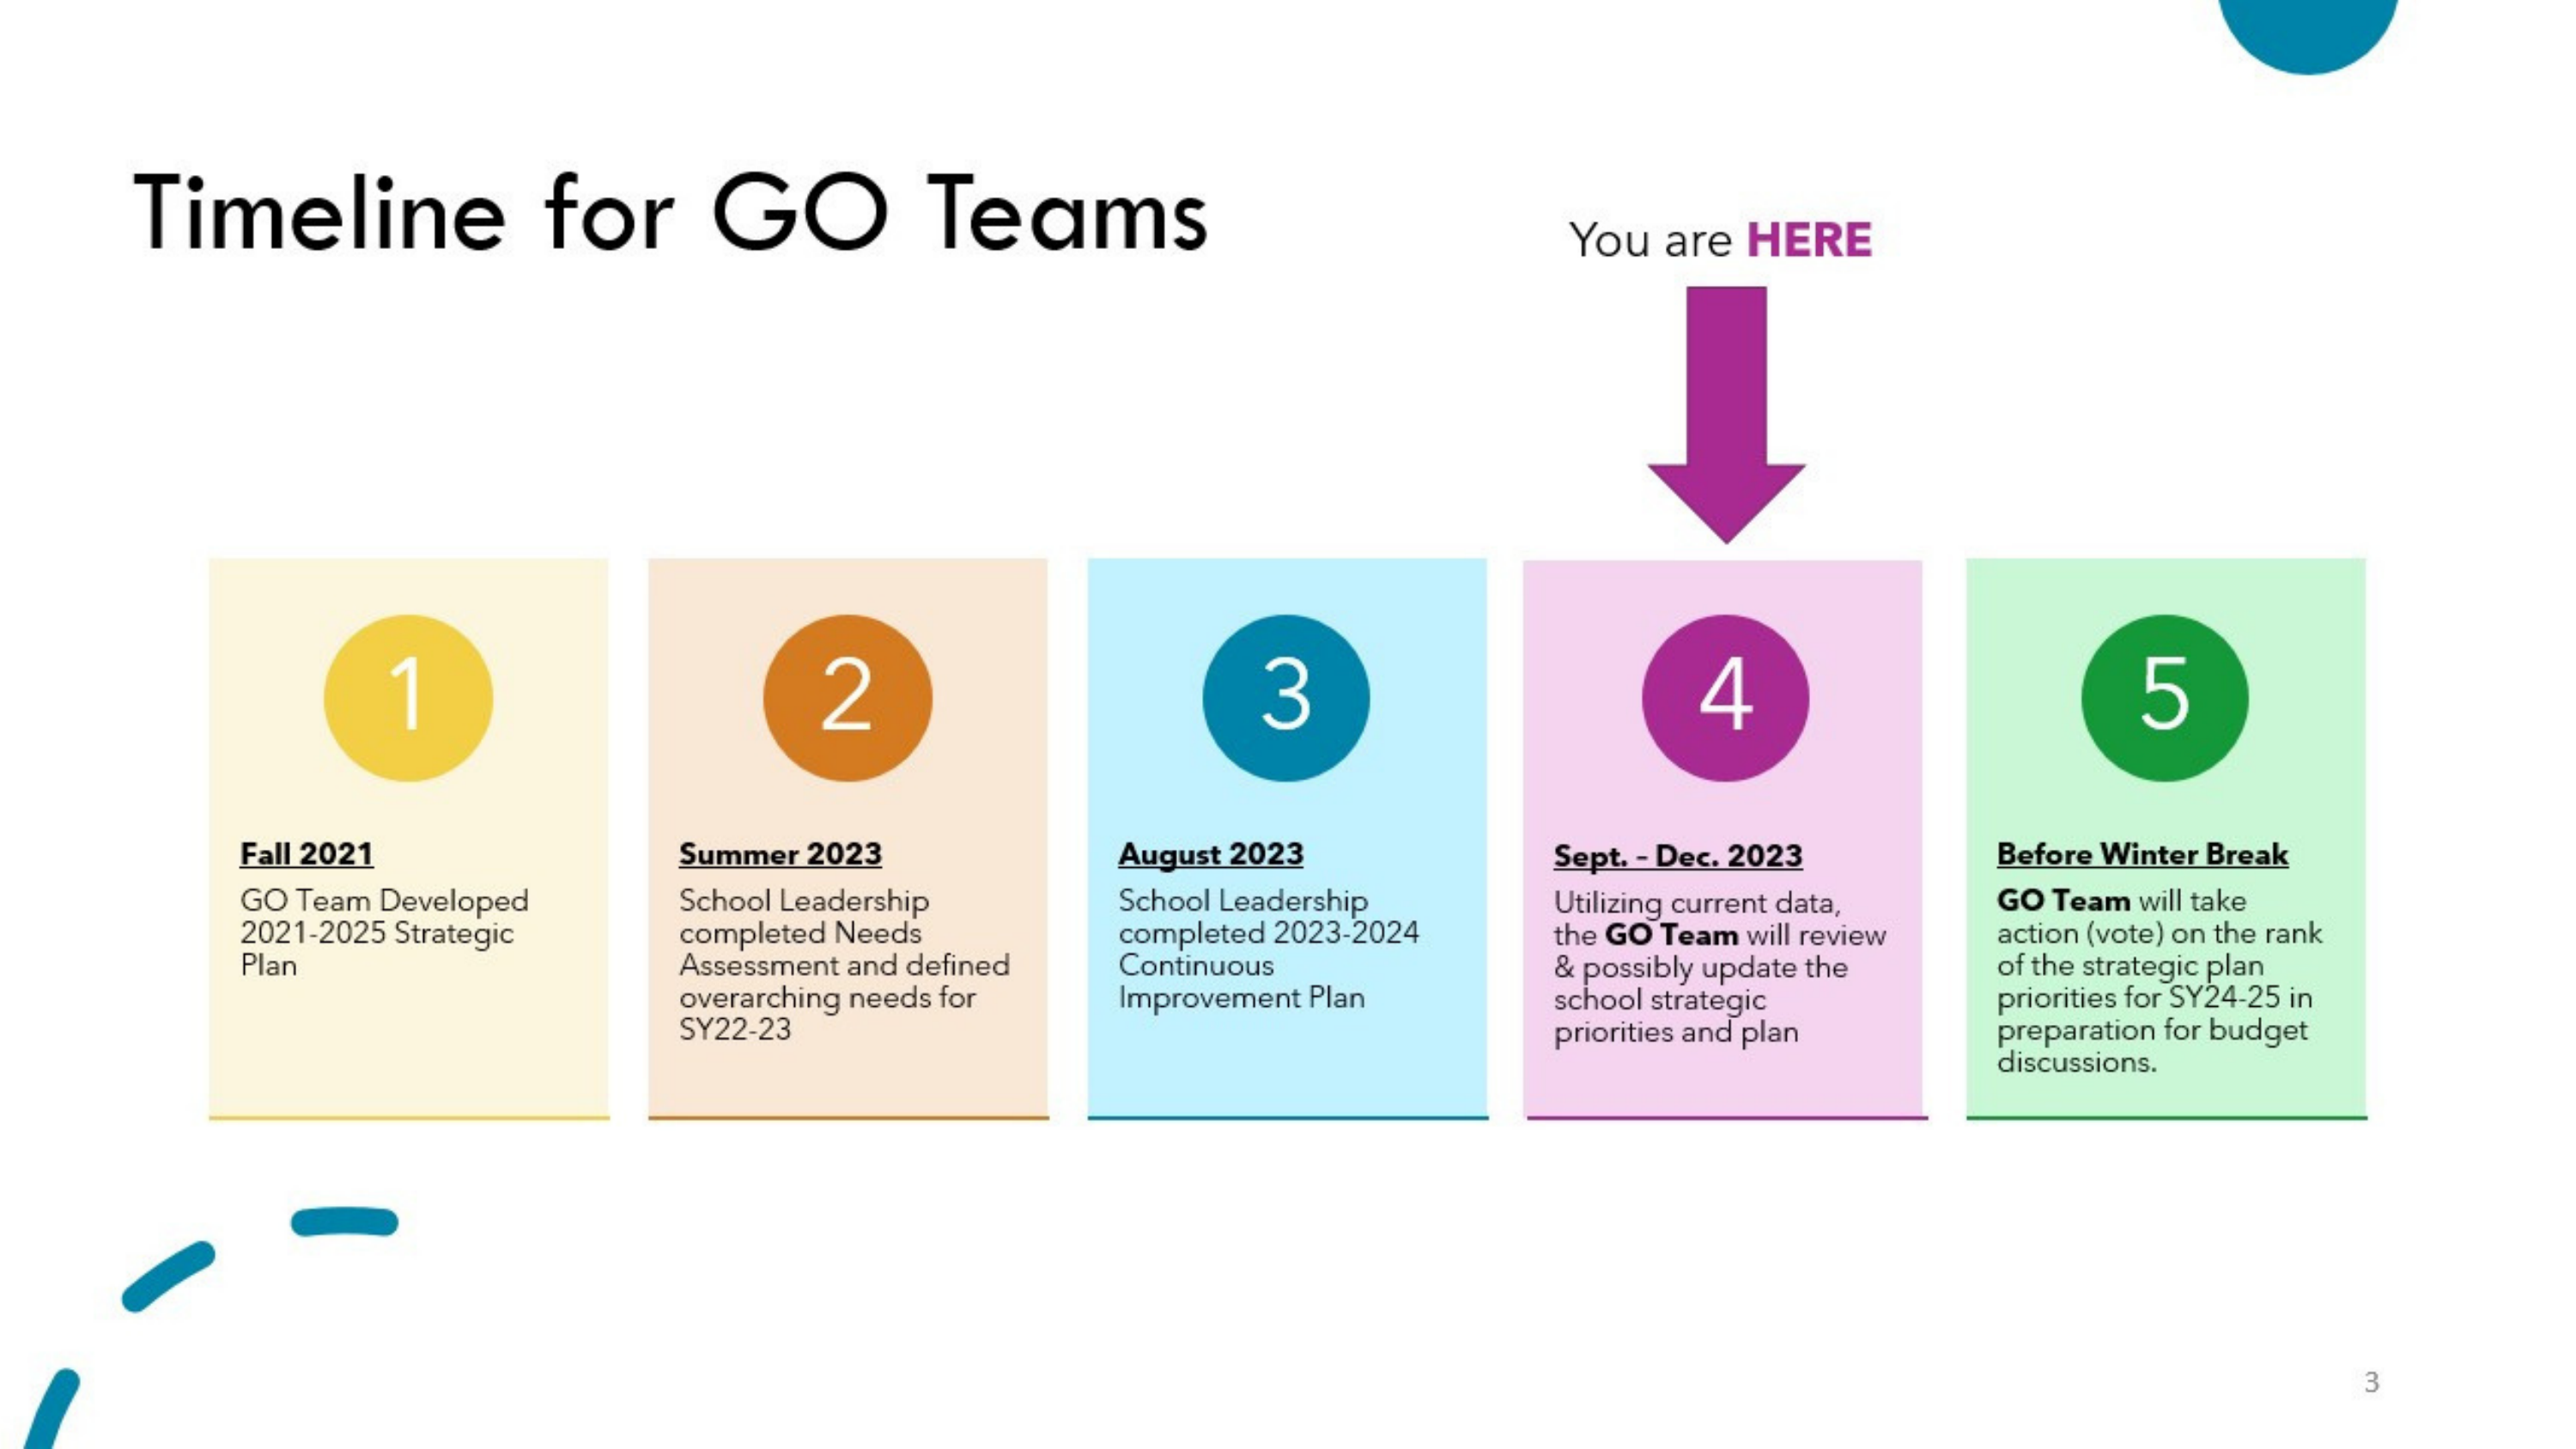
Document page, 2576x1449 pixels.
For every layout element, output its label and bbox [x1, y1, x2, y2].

text_box [0, 0, 2576, 1449]
